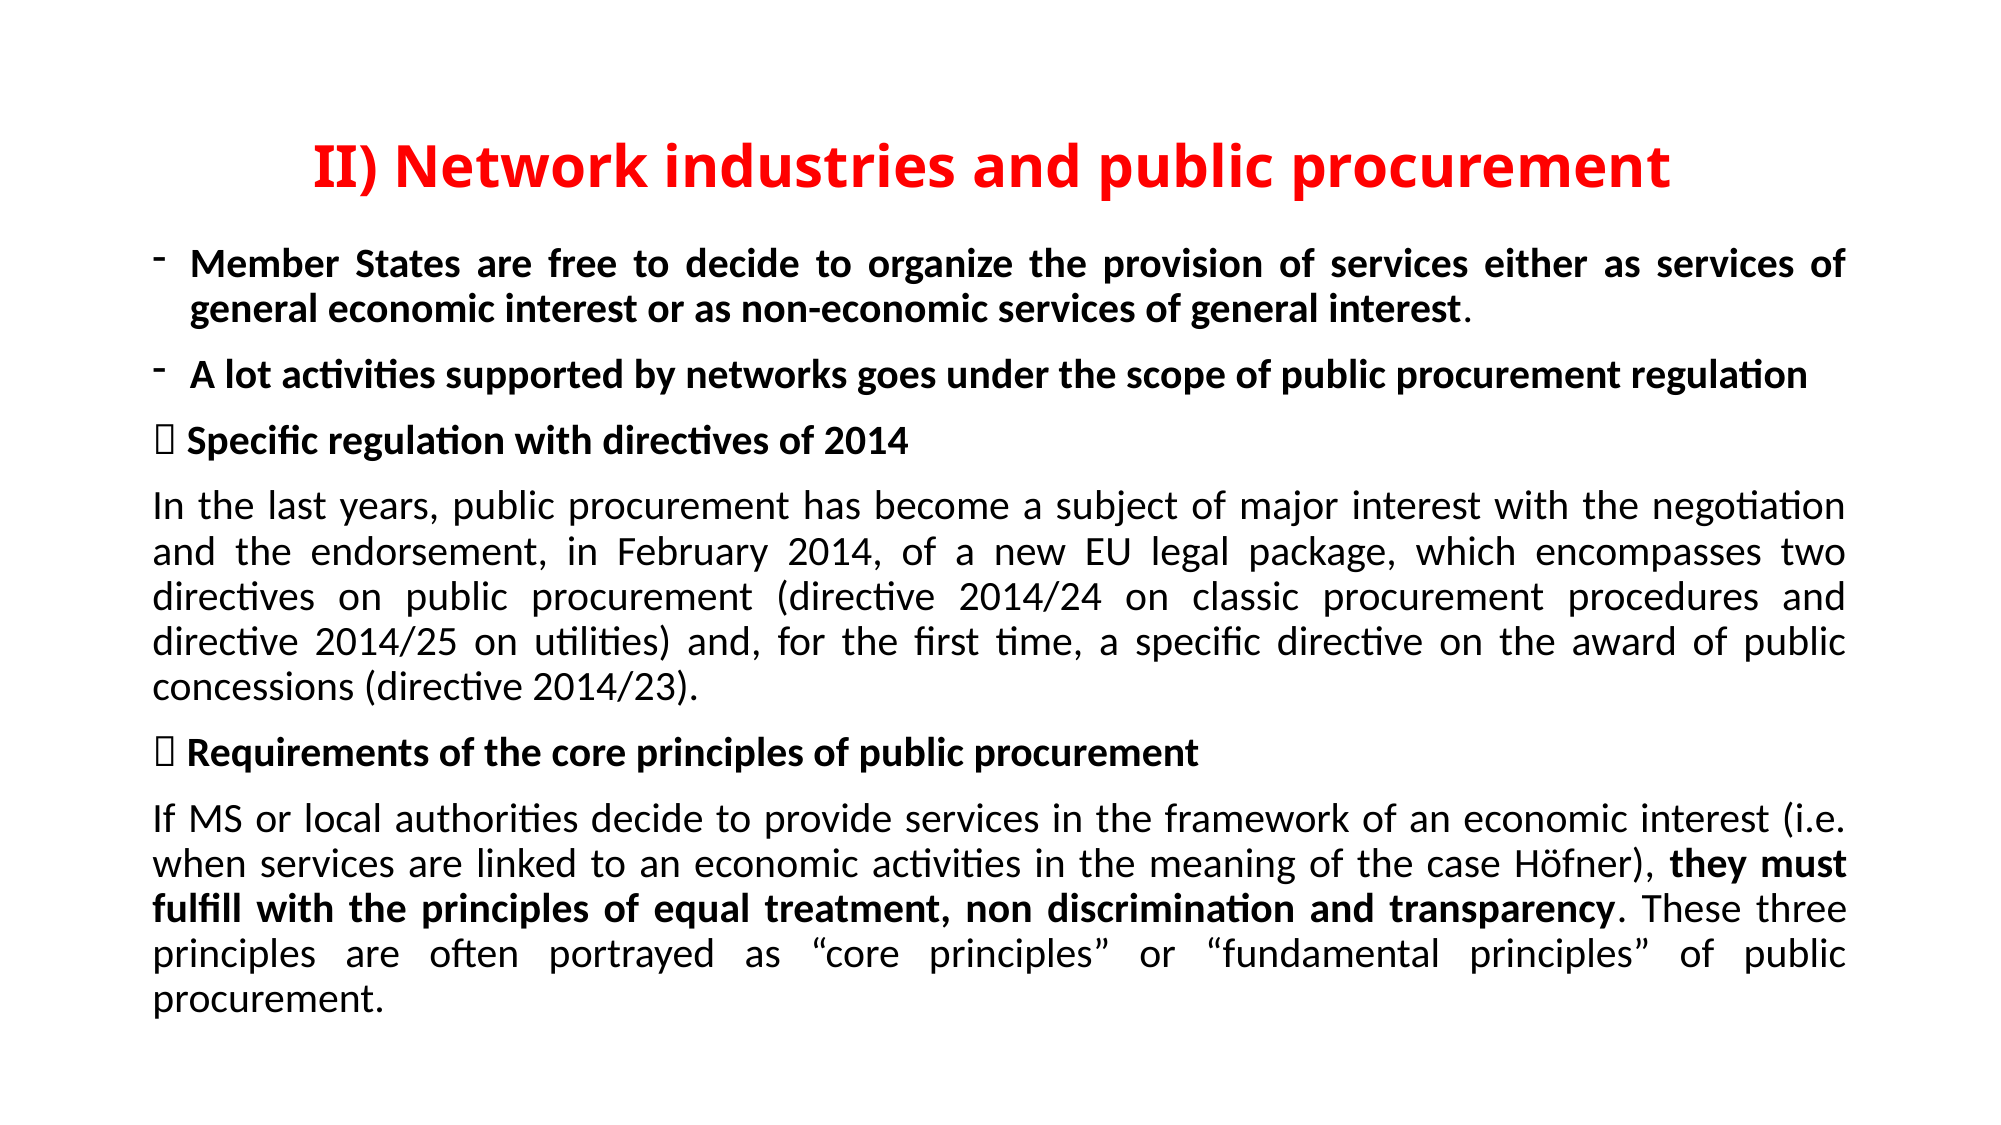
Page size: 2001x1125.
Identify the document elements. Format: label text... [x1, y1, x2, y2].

list Member States are free to decide to organize the provision of services either as services of general economic interest or as non-economic services of general interest. A lot activities supported by networks goes under the scope of public procurement regulation  Specific regulation with directives of 2014 In the last years, public procurement has become a subject of major interest with the negotiation and the endorsement, in February 2014, of a new EU legal package, which encompasses two directives on public procurement (directive 2014/24 on classic procurement procedures and directive 2014/25 on utilities) and, for the first time, a specific directive on the award of public concessions (directive 2014/23).  Requirements of the core principles of public procurement If MS or local authorities decide to provide services in the framework of an economic interest (i.e. when services are linked to an economic activities in the meaning of the case Höfner), they must fulfill with the principles of equal treatment, non discrimination and transparency. These three principles are often portrayed as “core principles” or “fundamental principles” of public procurement. [137, 233, 1863, 1043]
title II) Network industries and public procurement [137, 59, 1863, 233]
